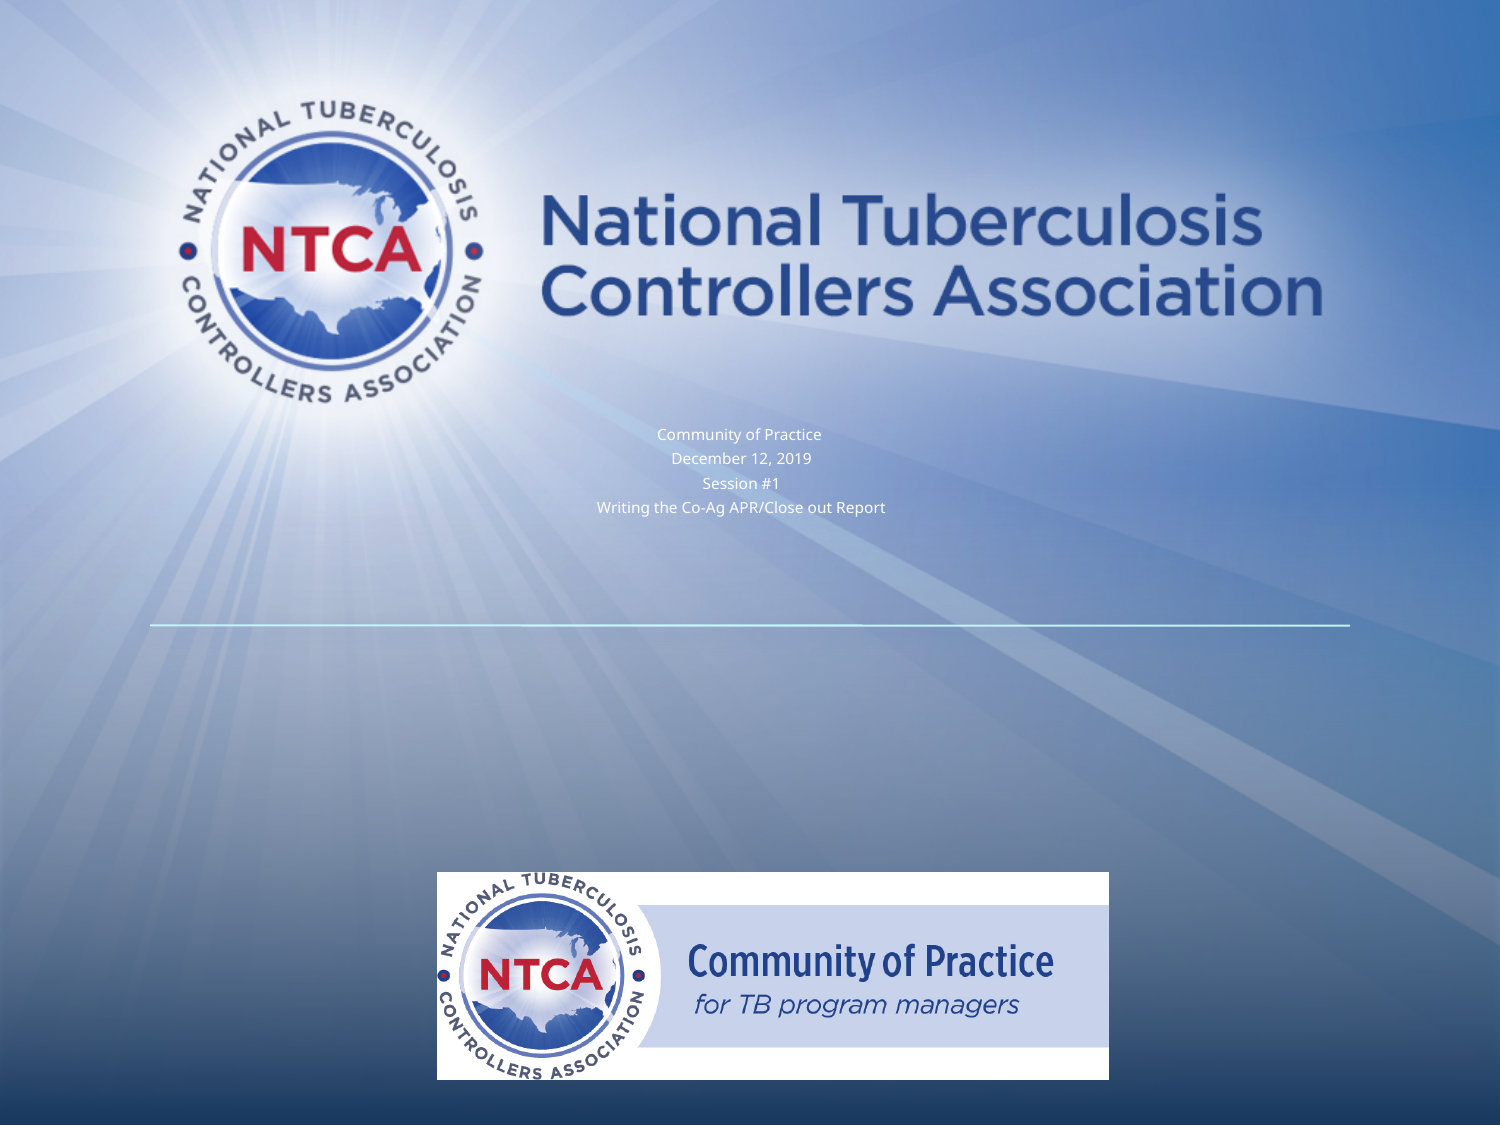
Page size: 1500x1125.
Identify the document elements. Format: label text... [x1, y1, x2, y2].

picture [437, 871, 1109, 1081]
title Community of Practice December 12, 2019 Session #1 Writing the Co-Ag APR/Close out Report [66, 411, 1417, 727]
picture [0, 0, 1500, 539]
